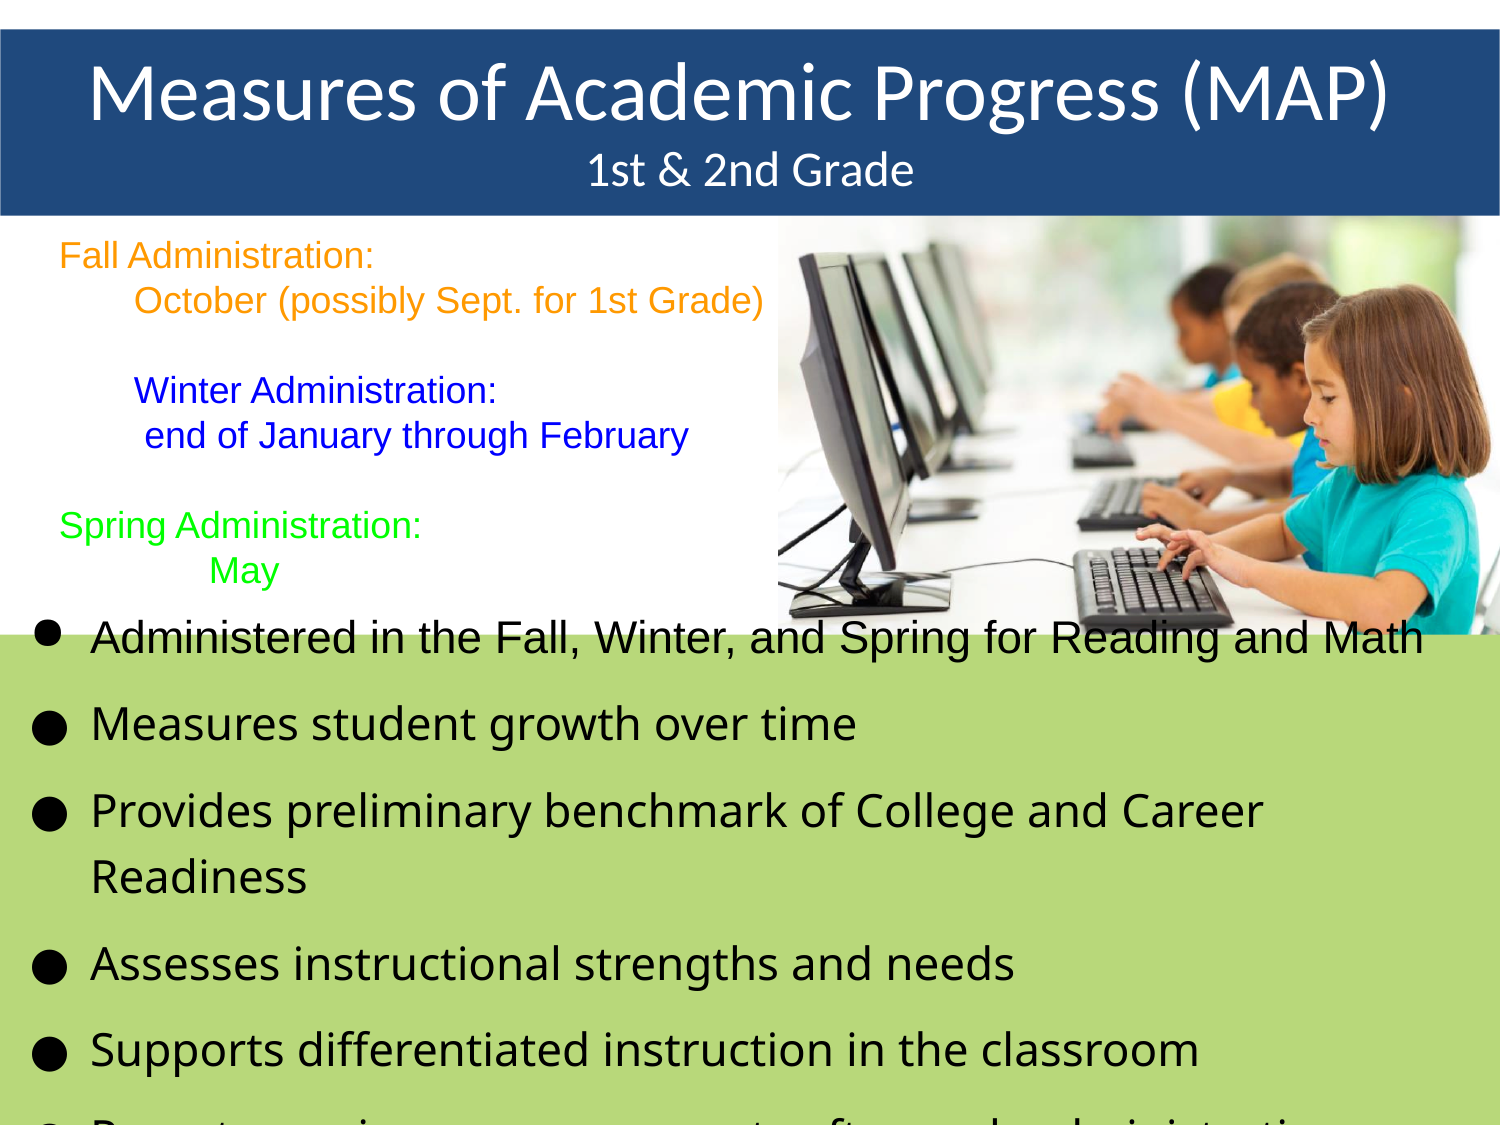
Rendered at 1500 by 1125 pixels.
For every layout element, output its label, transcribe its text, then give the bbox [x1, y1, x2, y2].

text_box Administered in the Fall, Winter, and Spring for Reading and Math Measures student growth over time Provides preliminary benchmark of College and Career Readiness Assesses instructional strengths and needs Supports differentiated instruction in the classroom Parents receive progress reports after each administration [0, 634, 1500, 1125]
text_box Fall Administration: October (possibly Sept. for 1st Grade) Winter Administration: end of January through February Spring Administration: May [43, 215, 773, 591]
picture [778, 198, 1500, 648]
text_box Measures of Academic Progress (MAP) 1st & 2nd Grade [0, 29, 1500, 216]
